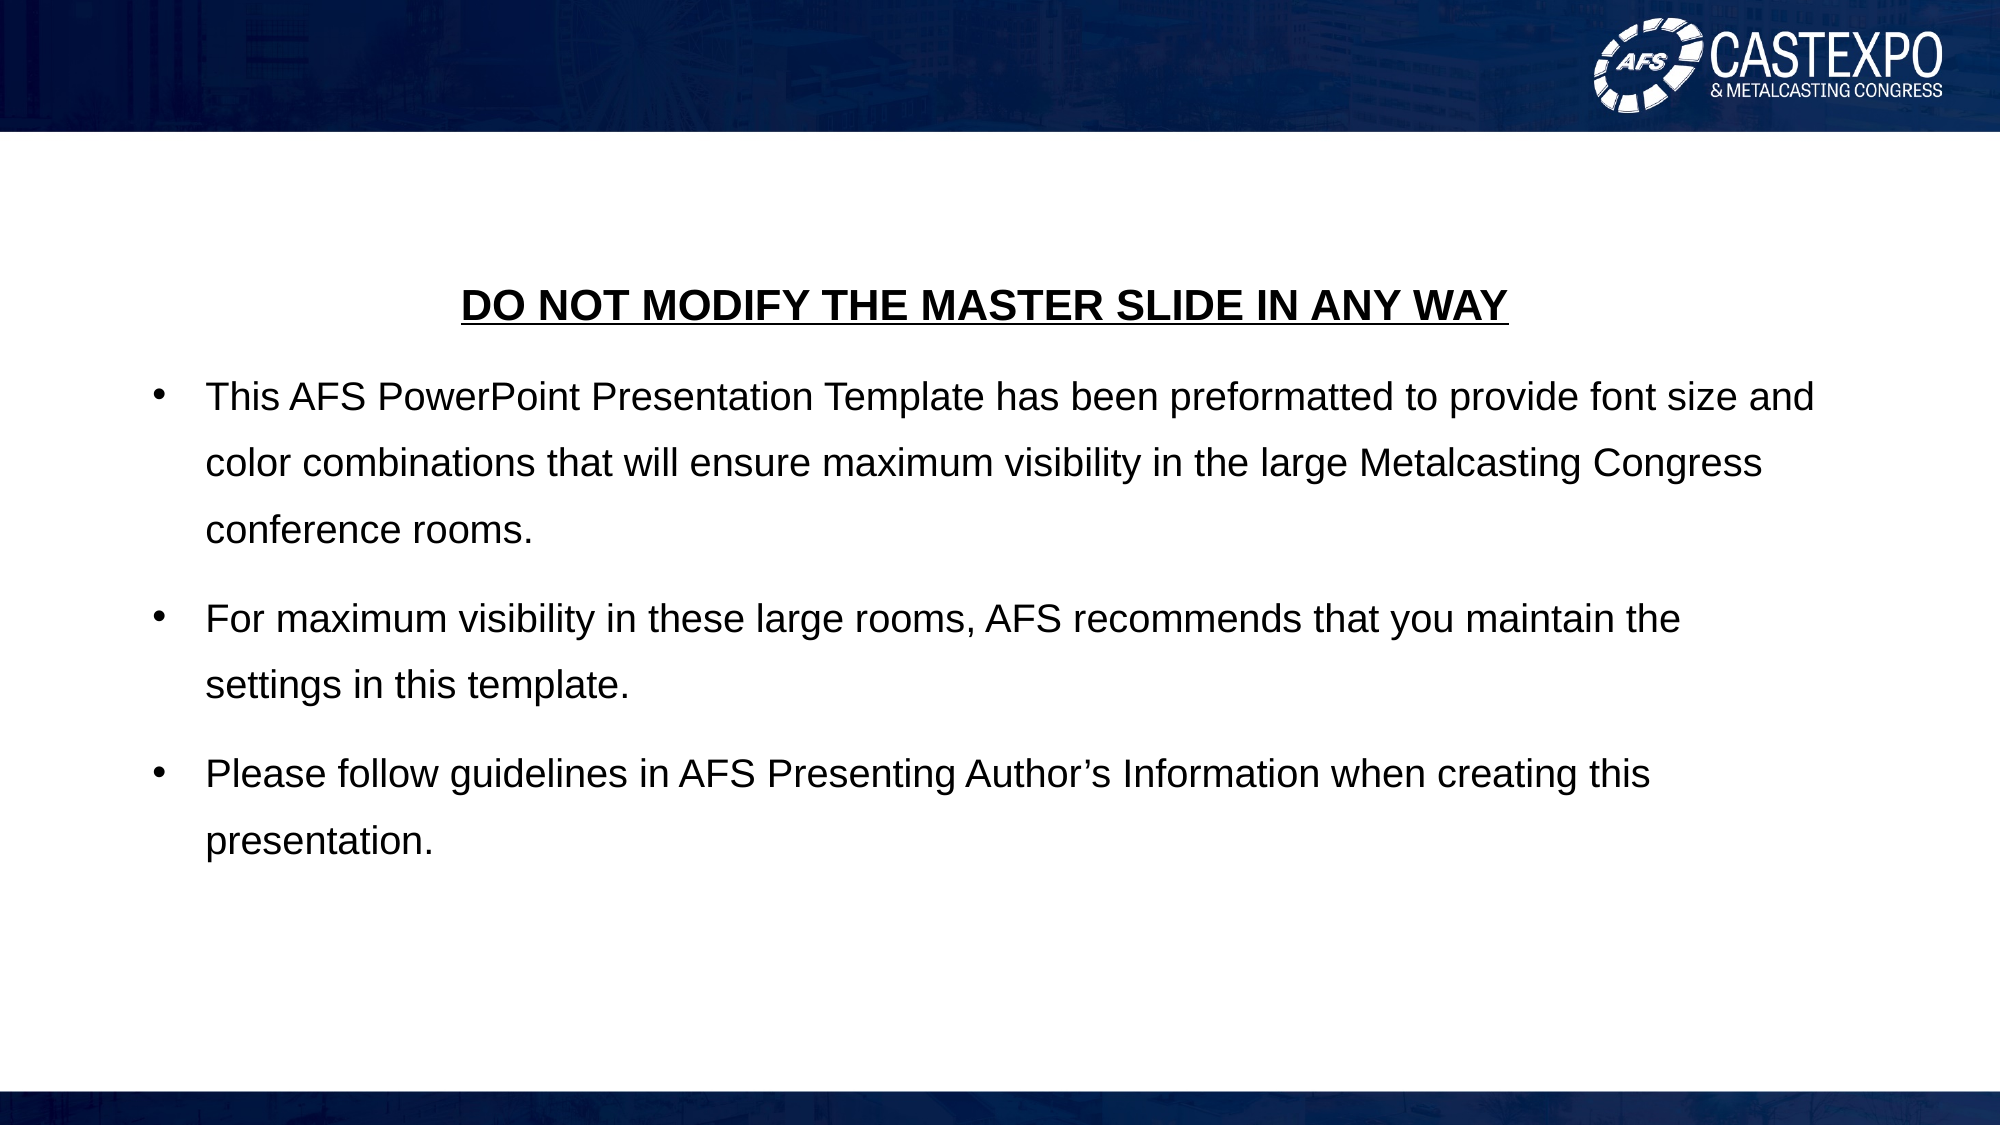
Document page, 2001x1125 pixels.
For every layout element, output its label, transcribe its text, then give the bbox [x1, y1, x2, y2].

list [137, 369, 1863, 1045]
text_box DO NOT MODIFY THE MASTER SLIDE IN ANY WAY This AFS PowerPoint Presentation Template has been preformatted to provide font size and color combinations that will ensure maximum visibility in the large Metalcasting Congress conference rooms. For maximum visibility in these large rooms, AFS recommends that you maintain the settings in this template. Please follow guidelines in AFS Presenting Author’s Information when creating this presentation. [137, 274, 1833, 1013]
picture [0, 0, 2000, 1125]
